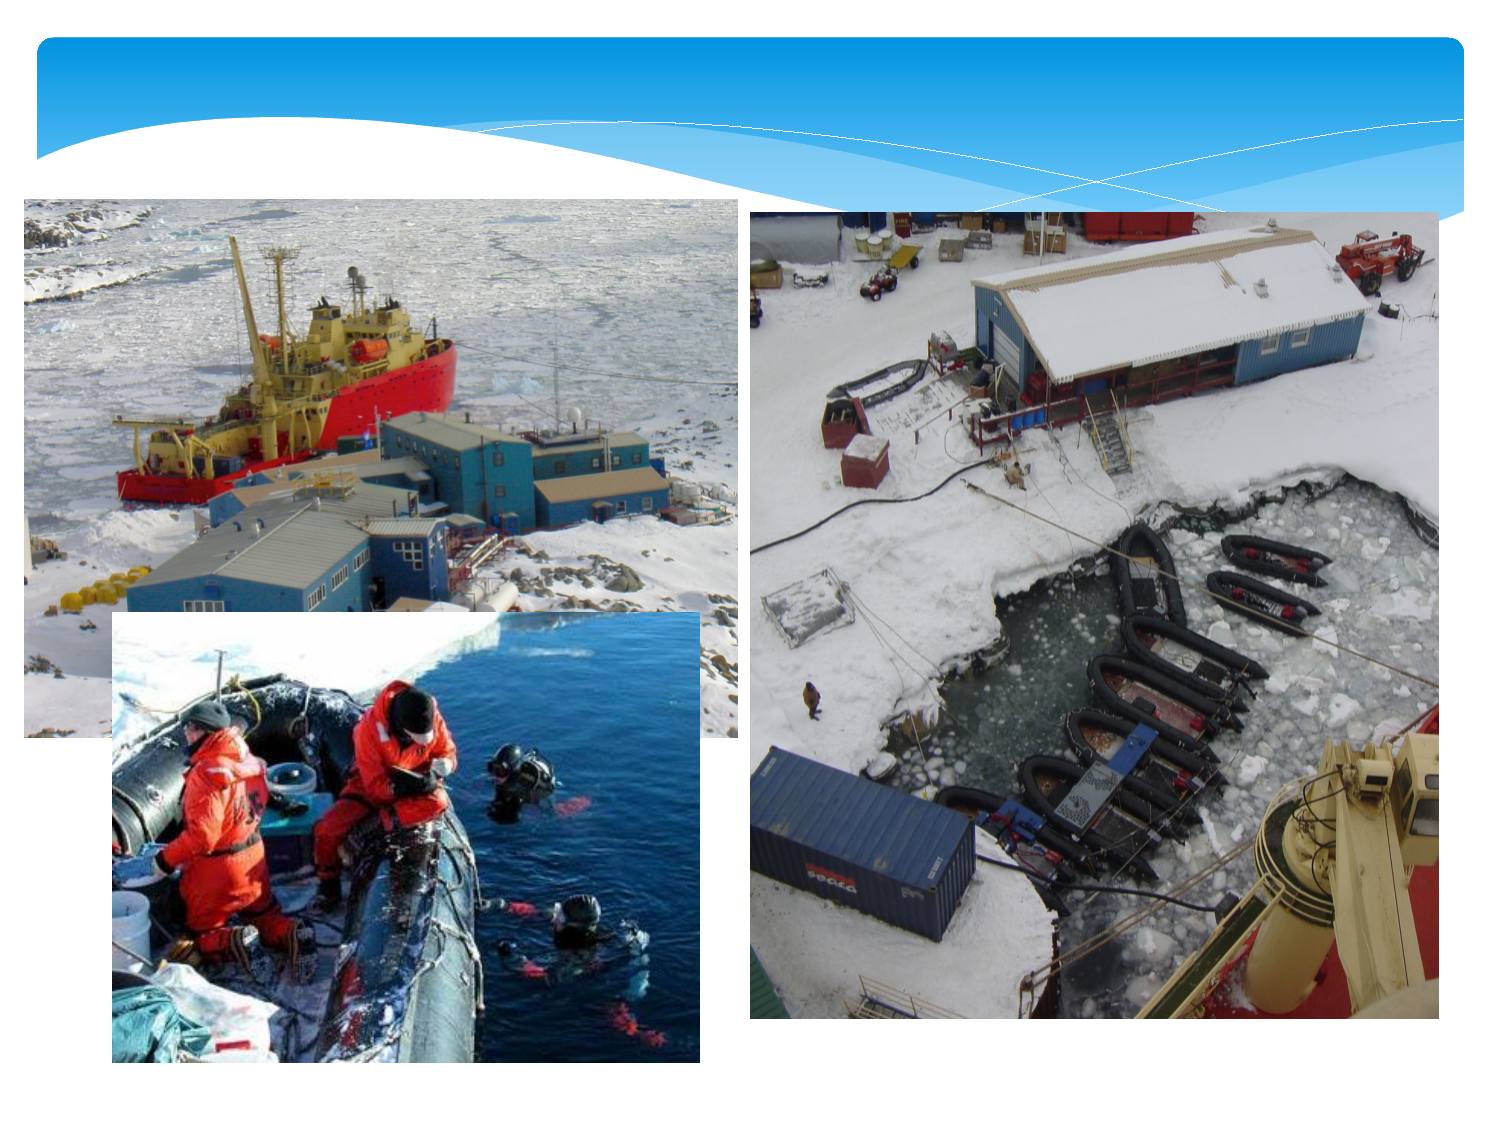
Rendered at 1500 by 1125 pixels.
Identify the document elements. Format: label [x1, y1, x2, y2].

picture [749, 212, 1440, 1019]
picture [24, 199, 738, 1063]
